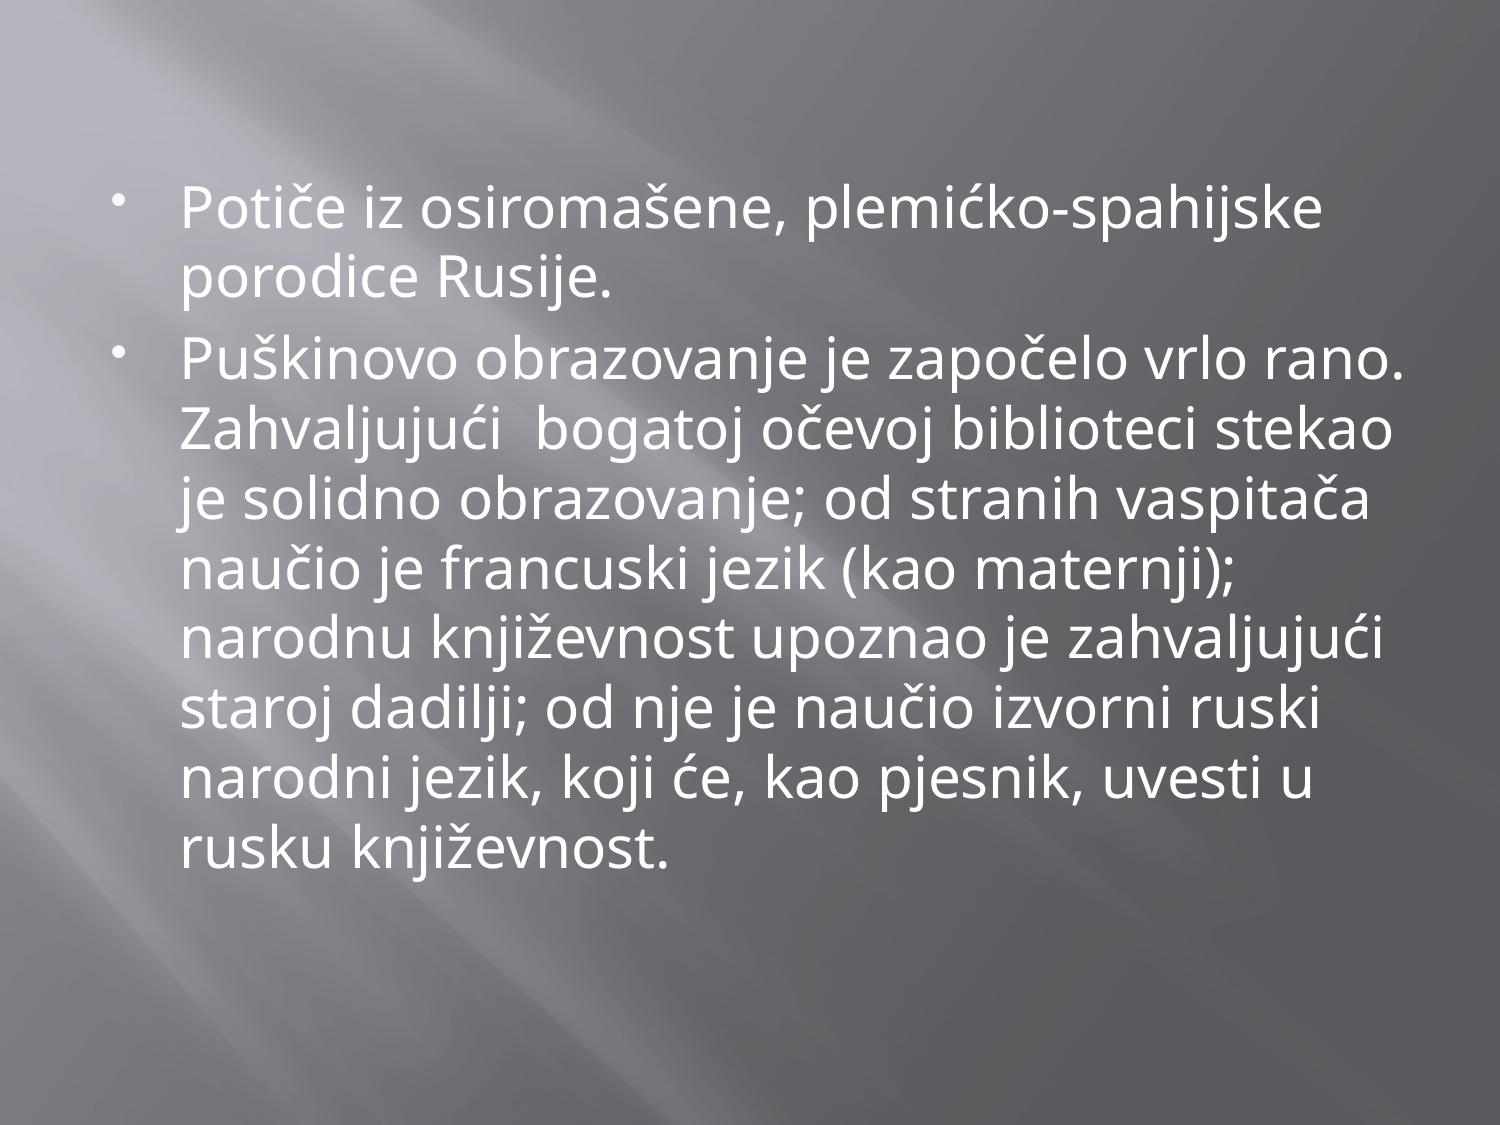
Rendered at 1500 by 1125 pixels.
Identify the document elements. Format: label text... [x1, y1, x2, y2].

list Potiče iz osiromašene, plemićko-spahijske porodice Rusije. Puškinovo obrazovanje je započelo vrlo rano. Zahvaljujući bogatoj očevoj biblioteci stekao je solidno obrazovanje; od stranih vaspitača naučio je francuski jezik (kao maternji); narodnu književnost upoznao je zahvaljujući staroj dadilji; od nje je naučio izvorni ruski narodni jezik, koji će, kao pjesnik, uvesti u rusku književnost. [75, 162, 1425, 938]
